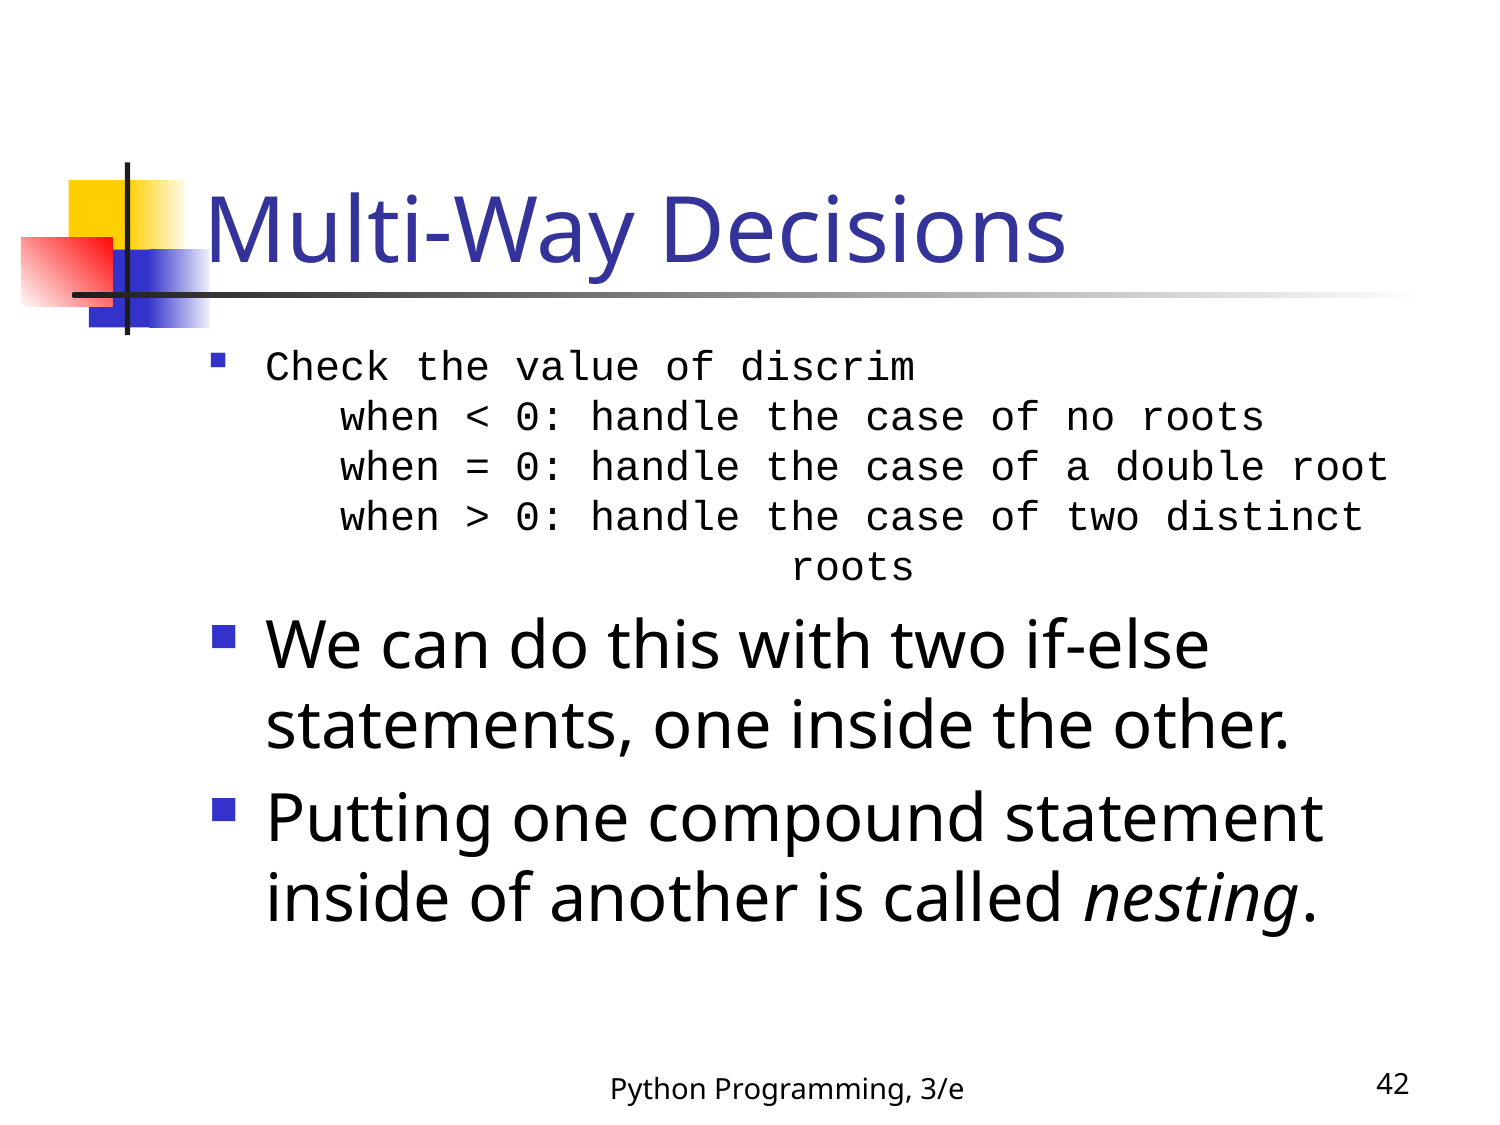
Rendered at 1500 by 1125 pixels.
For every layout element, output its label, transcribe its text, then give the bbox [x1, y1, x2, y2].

title Multi-Way Decisions [188, 101, 1468, 289]
footer Python Programming, 3/e [549, 1037, 1026, 1113]
slide_number 42 [1112, 1037, 1426, 1113]
list Check the value of discrim when < 0: handle the case of no roots when = 0: handle the case of a double root when > 0: handle the case of two distinct roots We can do this with two if-else statements, one inside the other. Putting one compound statement inside of another is called nesting. [193, 331, 1469, 1006]
